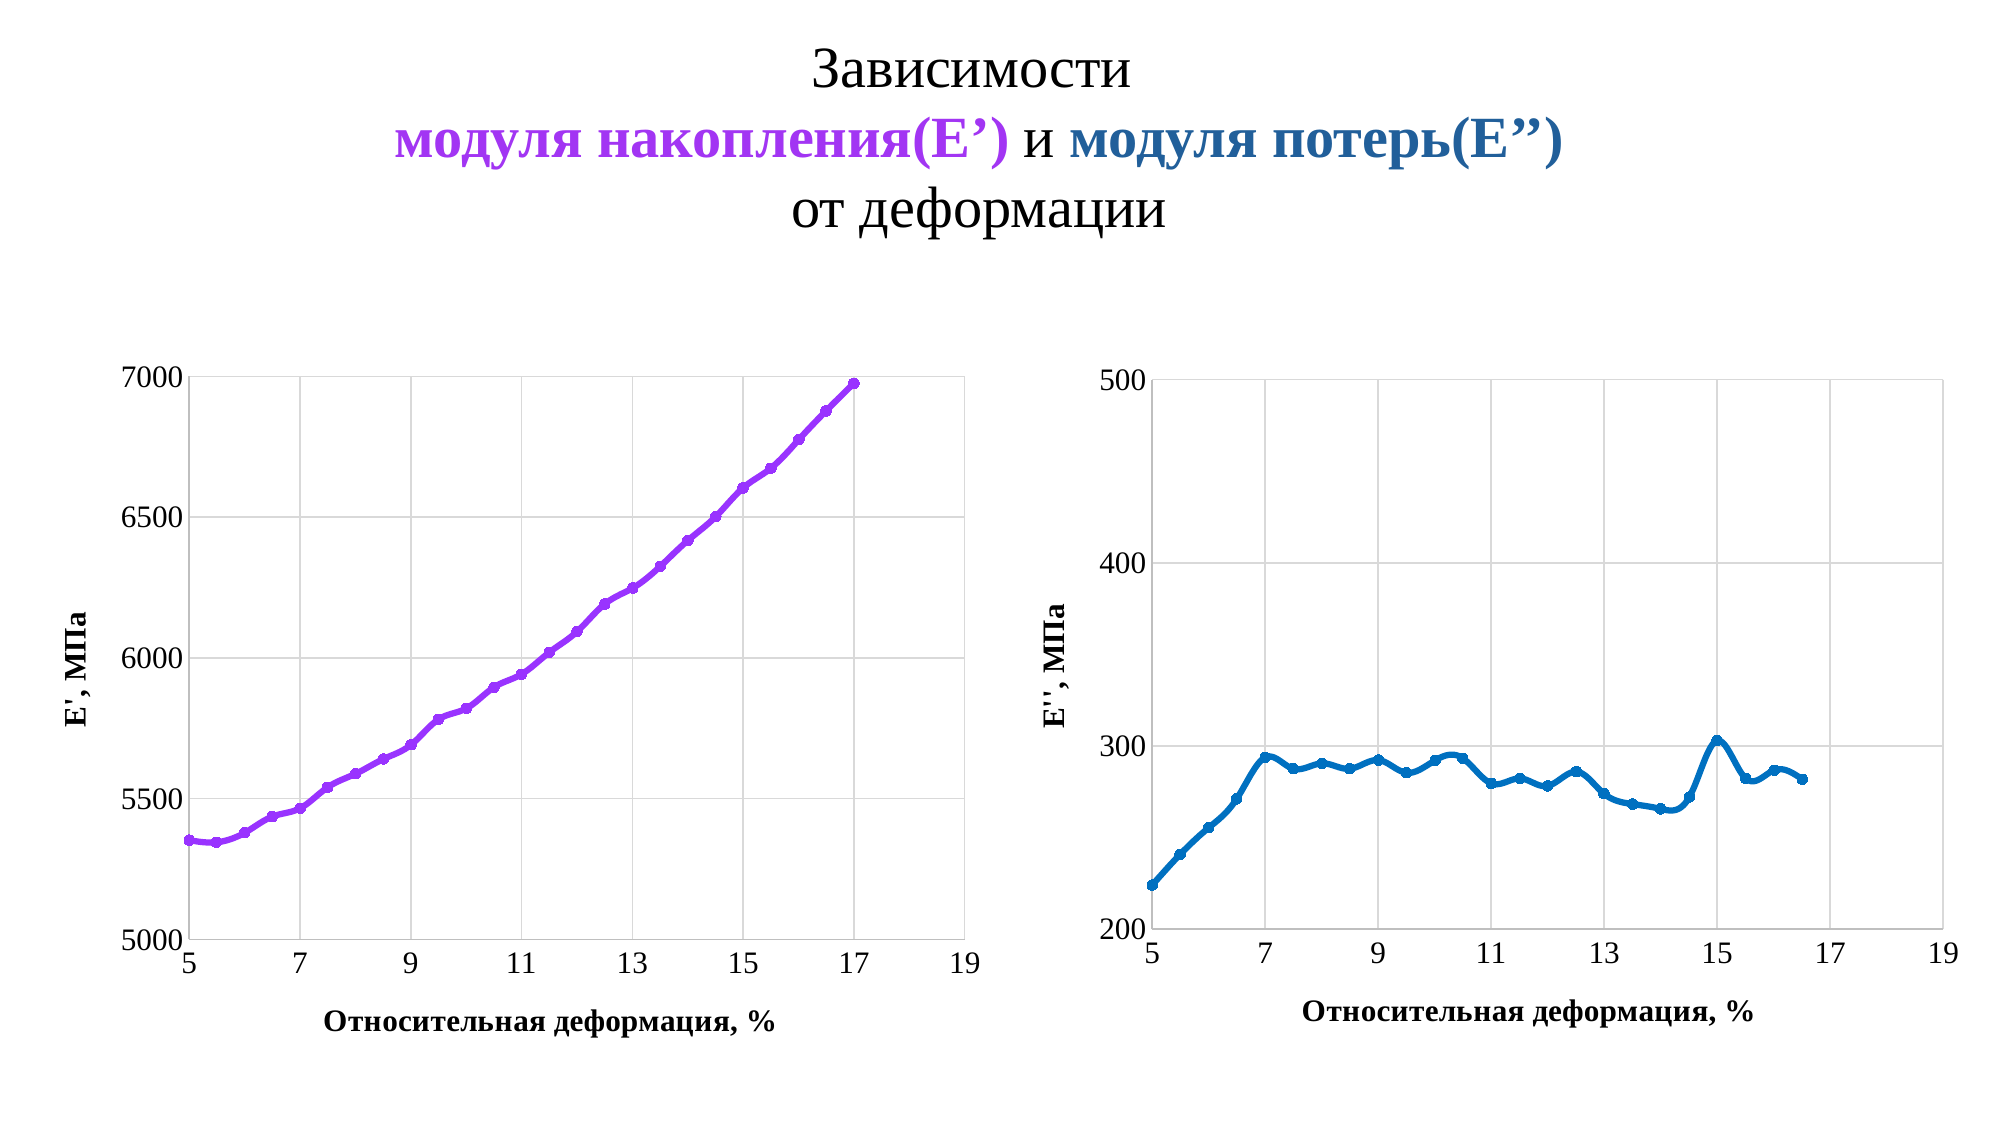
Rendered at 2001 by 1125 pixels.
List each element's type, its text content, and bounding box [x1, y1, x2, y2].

chart [20, 344, 1979, 1073]
text_box Зависимости модуля накопления(Е’) и модуля потерь(Е’’) от деформации [41, 21, 1917, 247]
